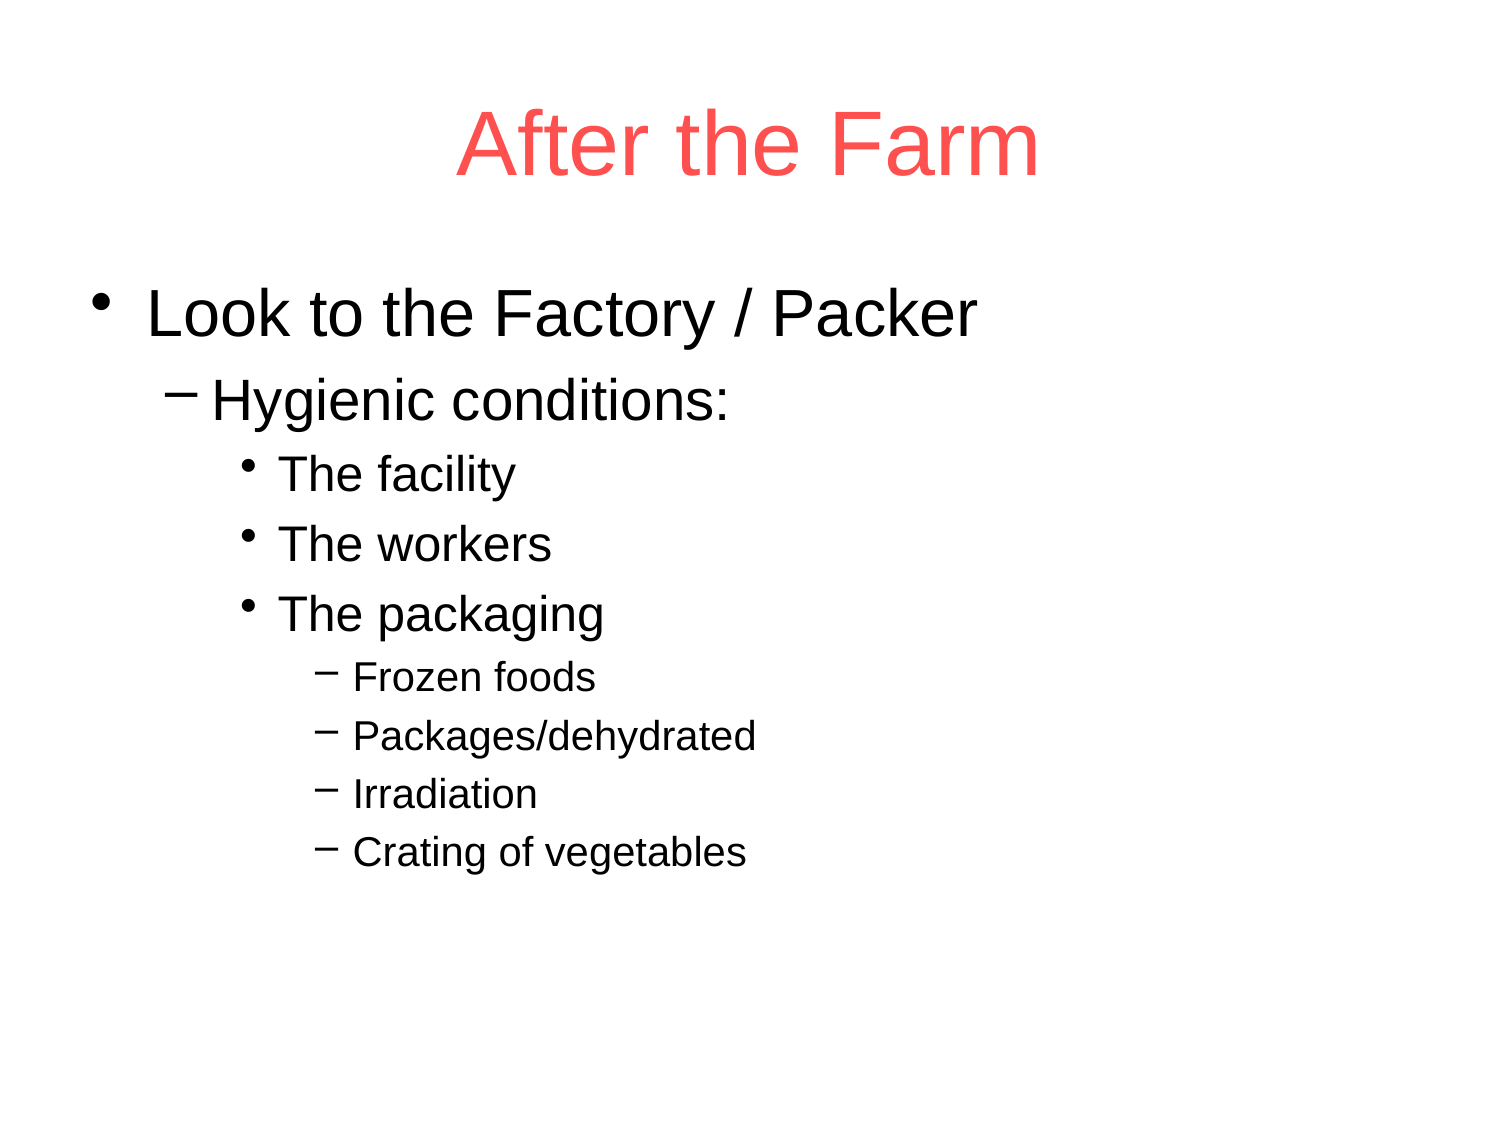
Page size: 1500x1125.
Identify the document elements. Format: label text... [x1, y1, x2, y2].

title After the Farm [75, 45, 1425, 233]
list Look to the Factory / Packer Hygienic conditions: The facility The workers The packaging Frozen foods Packages/dehydrated Irradiation Crating of vegetables [75, 262, 1425, 1005]
